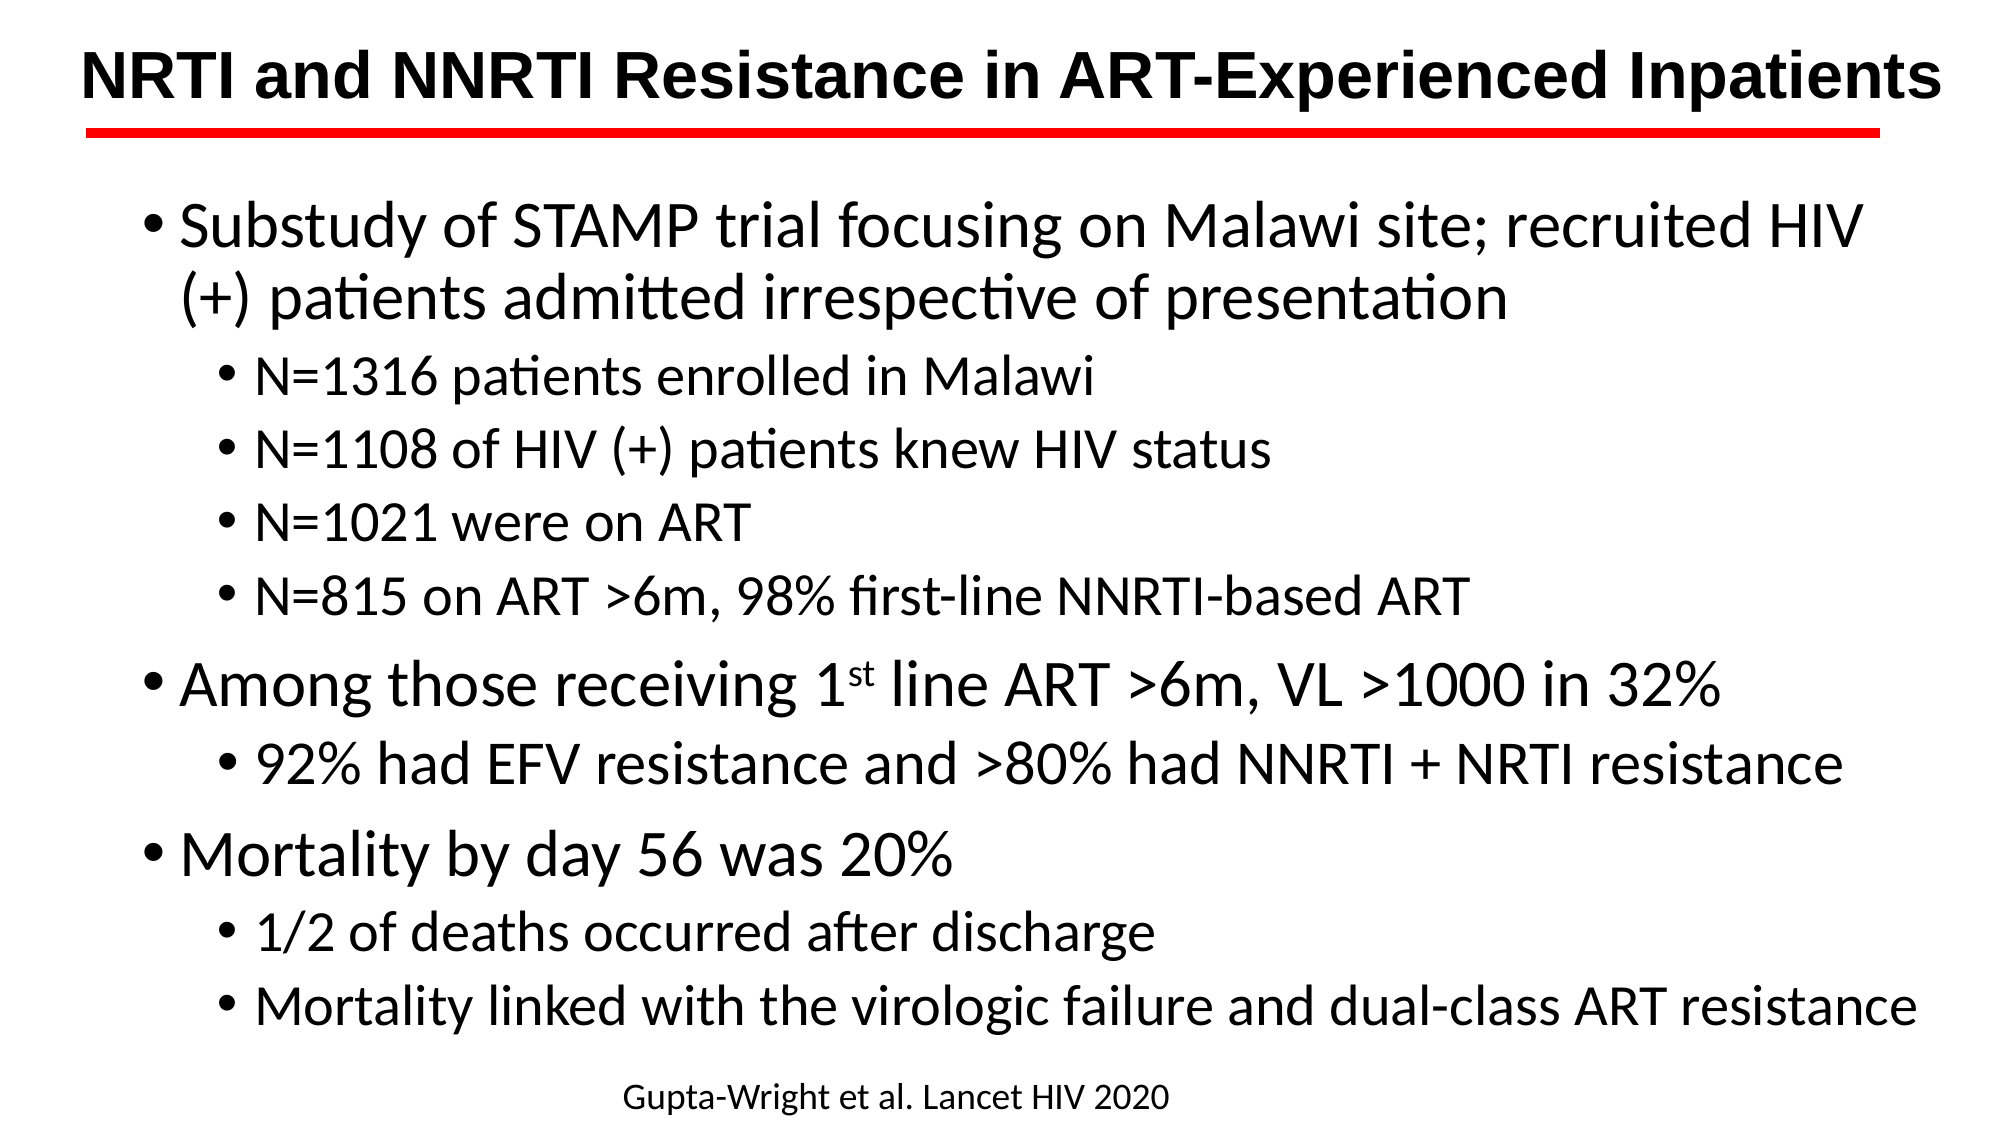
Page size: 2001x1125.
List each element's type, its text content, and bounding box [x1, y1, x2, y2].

text_box Gupta-Wright et al. Lancet HIV 2020 [608, 1064, 1186, 1125]
title NRTI and NNRTI Resistance in ART-Experienced Inpatients [44, 0, 1981, 186]
list Substudy of STAMP trial focusing on Malawi site; recruited HIV (+) patients admitted irrespective of presentation N=1316 patients enrolled in Malawi N=1108 of HIV (+) patients knew HIV status N=1021 were on ART N=815 on ART >6m, 98% first-line NNRTI-based ART Among those receiving 1st line ART >6m, VL >1000 in 32% 92% had EFV resistance and >80% had NNRTI + NRTI resistance Mortality by day 56 was 20% 1/2 of deaths occurred after discharge Mortality linked with the virologic failure and dual-class ART resistance [126, 182, 1956, 1038]
